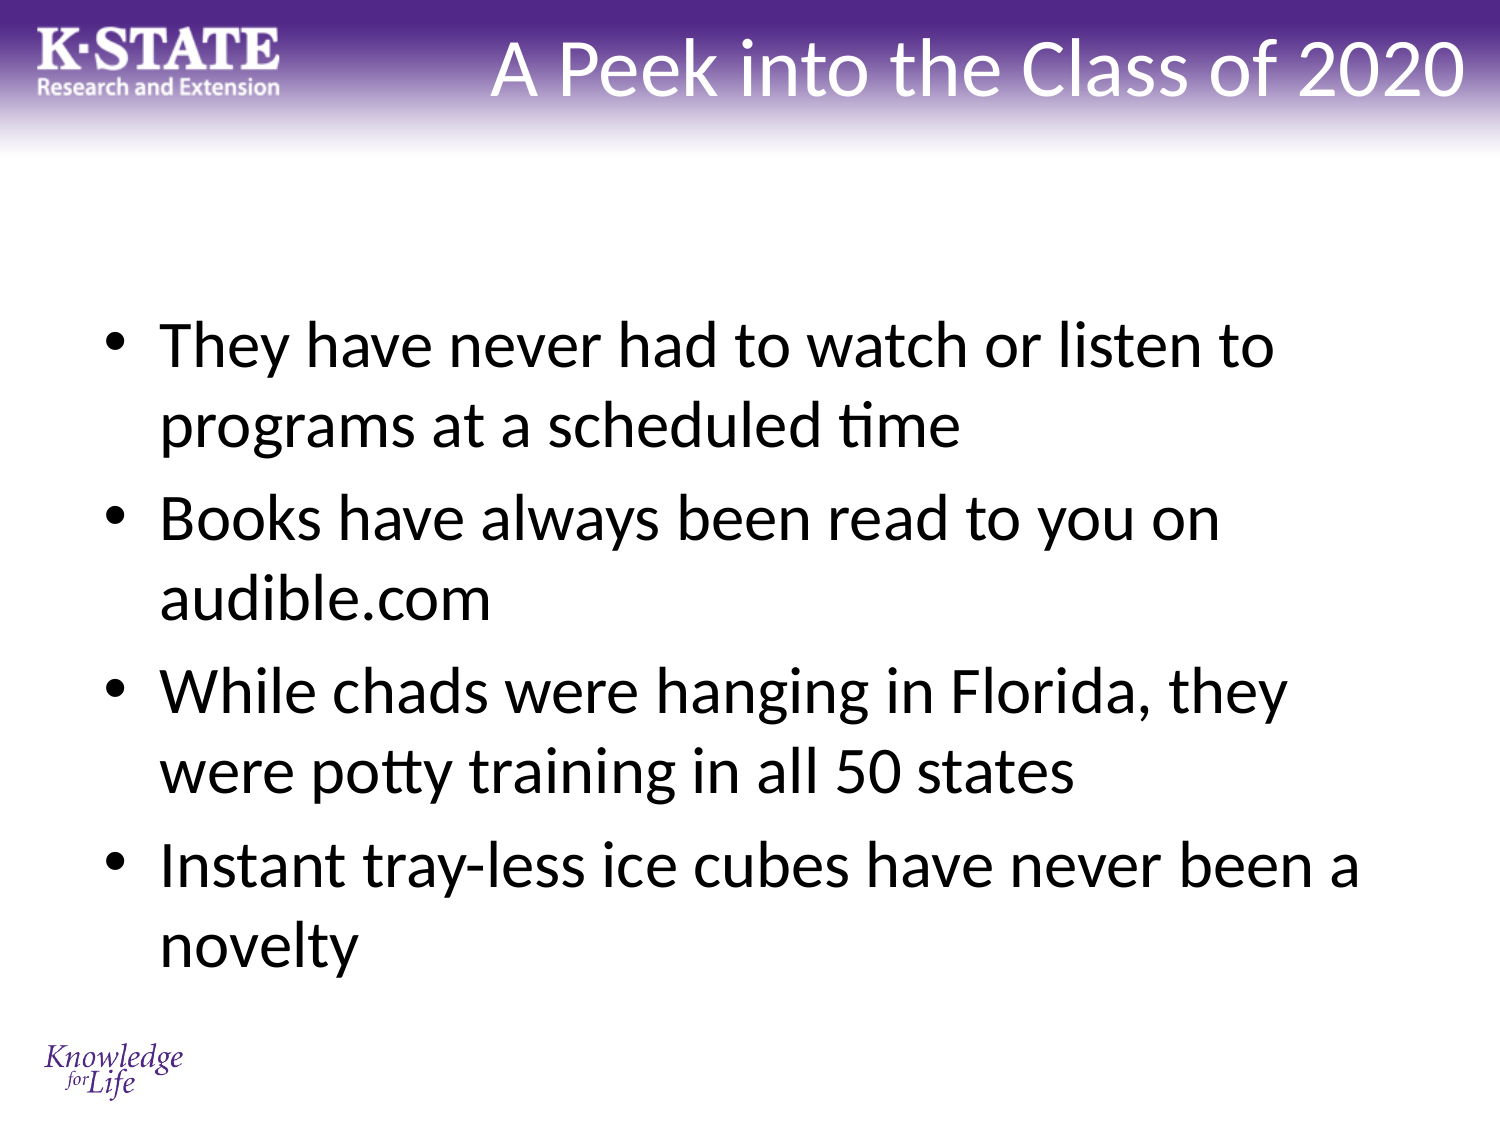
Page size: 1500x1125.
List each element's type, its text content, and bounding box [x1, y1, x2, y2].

title A Peek into the Class of 2020 [420, 5, 1482, 94]
picture [0, 0, 1500, 1125]
list They have never had to watch or listen to programs at a scheduled time Books have always been read to you on audible.com While chads were hanging in Florida, they were potty training in all 50 states Instant tray-less ice cubes have never been a novelty [88, 293, 1455, 807]
